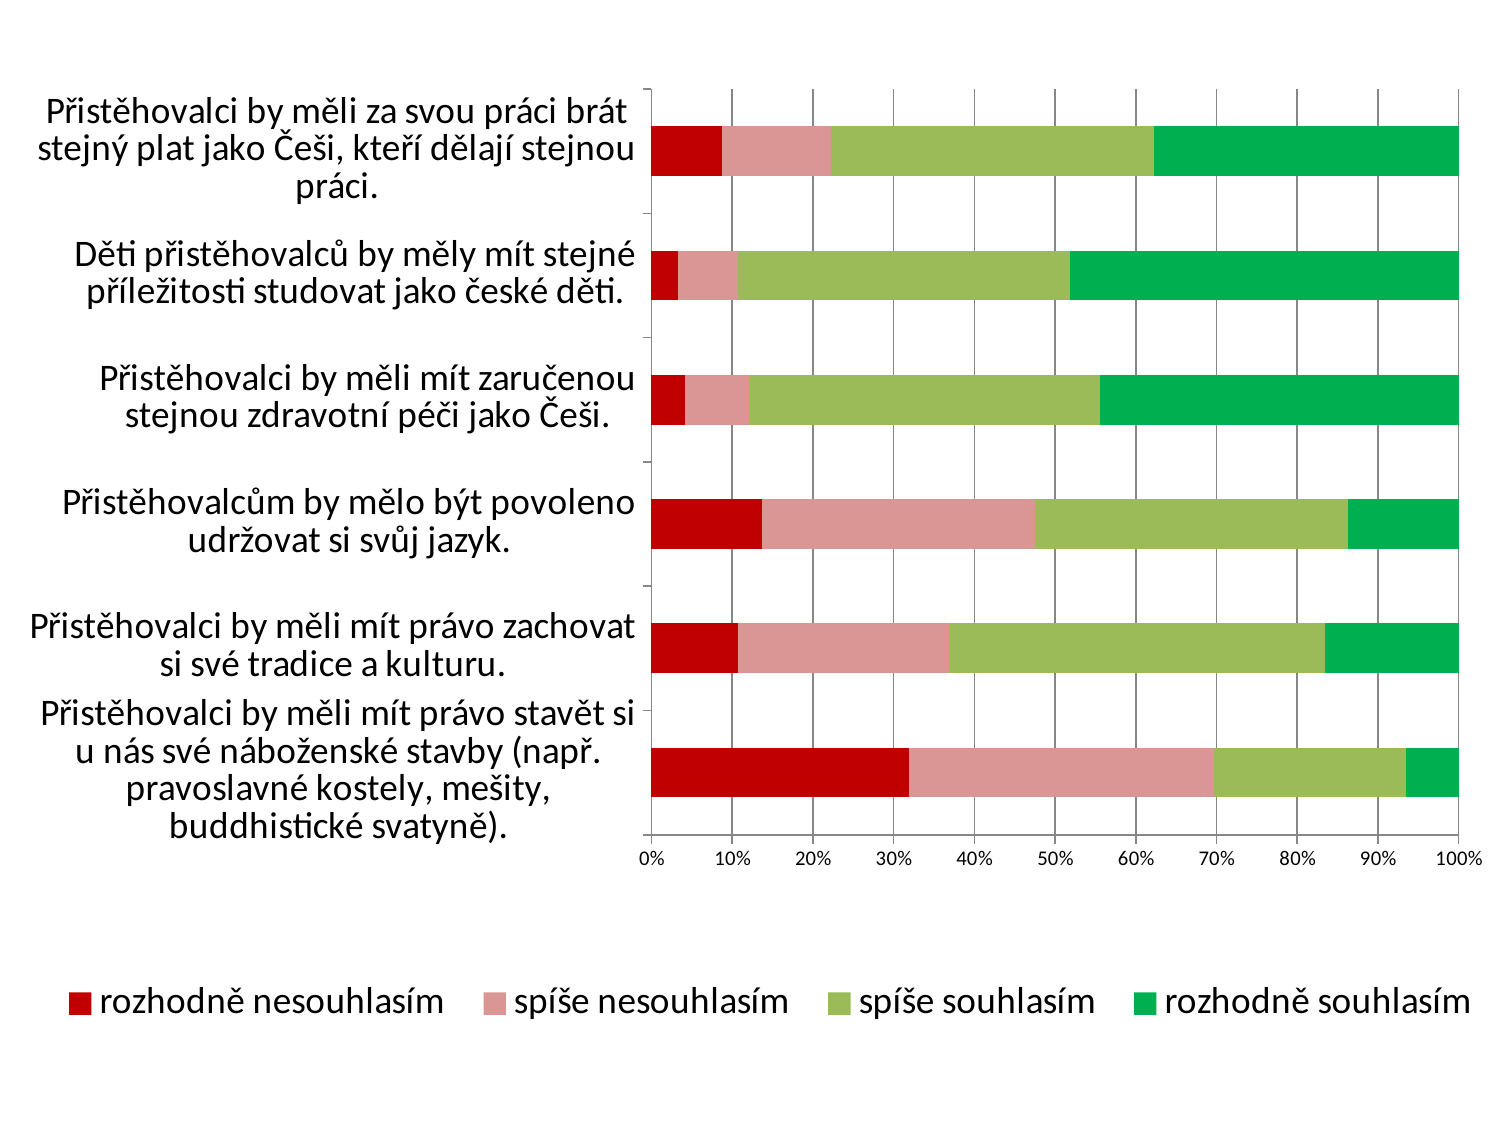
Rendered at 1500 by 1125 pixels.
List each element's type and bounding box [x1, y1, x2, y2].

chart [29, 66, 1500, 1071]
